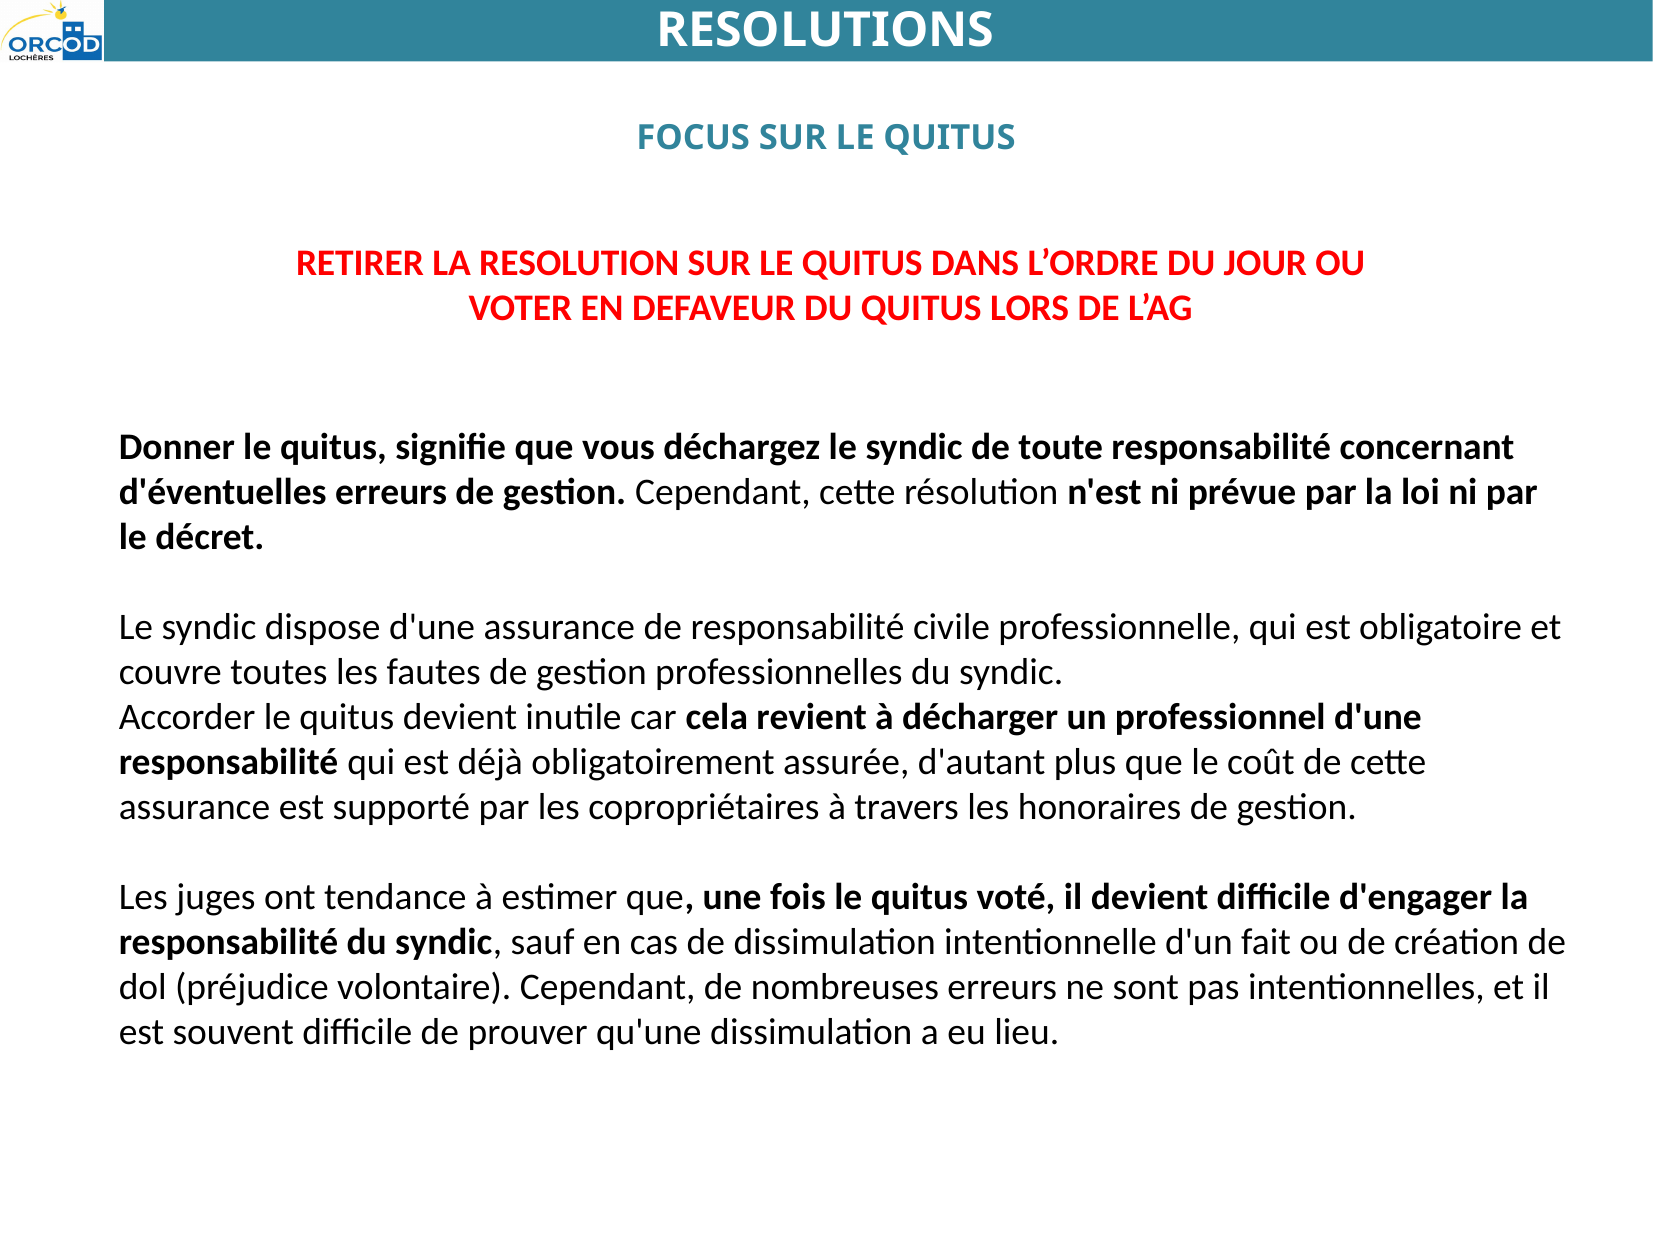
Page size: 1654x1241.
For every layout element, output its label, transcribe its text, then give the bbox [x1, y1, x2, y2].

title FOCUS SUR LE QUITUS [309, 108, 1343, 168]
text_box Donner le quitus, signifie que vous déchargez le syndic de toute responsabilité concernant d'éventuelles erreurs de gestion. Cependant, cette résolution n'est ni prévue par la loi ni par le décret. Le syndic dispose d'une assurance de responsabilité civile professionnelle, qui est obligatoire et couvre toutes les fautes de gestion professionnelles du syndic. Accorder le quitus devient inutile car cela revient à décharger un professionnel d'une responsabilité qui est déjà obligatoirement assurée, d'autant plus que le coût de cette assurance est supporté par les copropriétaires à travers les honoraires de gestion. Les juges ont tendance à estimer que, une fois le quitus voté, il devient difficile d'engager la responsabilité du syndic, sauf en cas de dissimulation intentionnelle d'un fait ou de création de dol (préjudice volontaire). Cependant, de nombreuses erreurs ne sont pas intentionnelles, et il est souvent difficile de prouver qu'une dissimulation a eu lieu. [103, 415, 1590, 1060]
text_box RETIRER LA RESOLUTION SUR LE QUITUS DANS L’ORDRE DU JOUR OU VOTER EN DEFAVEUR DU QUITUS LORS DE L’AG [257, 230, 1405, 336]
picture [0, 0, 104, 63]
text_box RESOLUTIONS [104, 0, 1653, 62]
